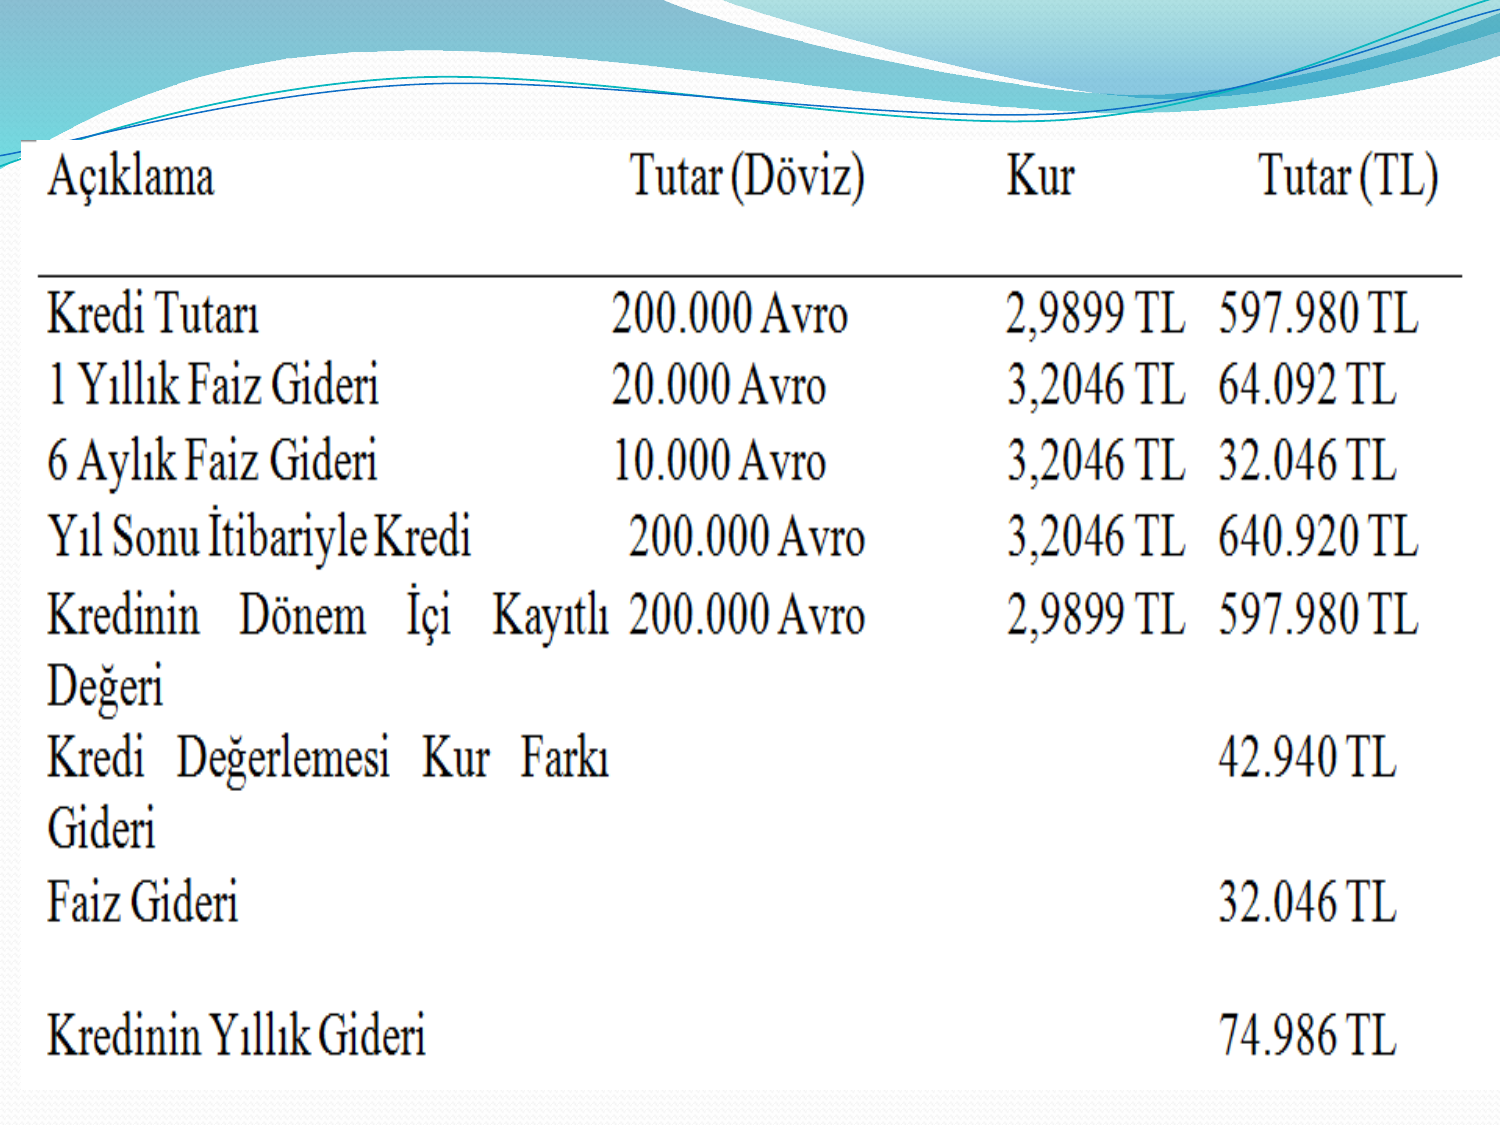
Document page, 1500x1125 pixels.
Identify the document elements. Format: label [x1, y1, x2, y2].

picture [21, 140, 1500, 1091]
